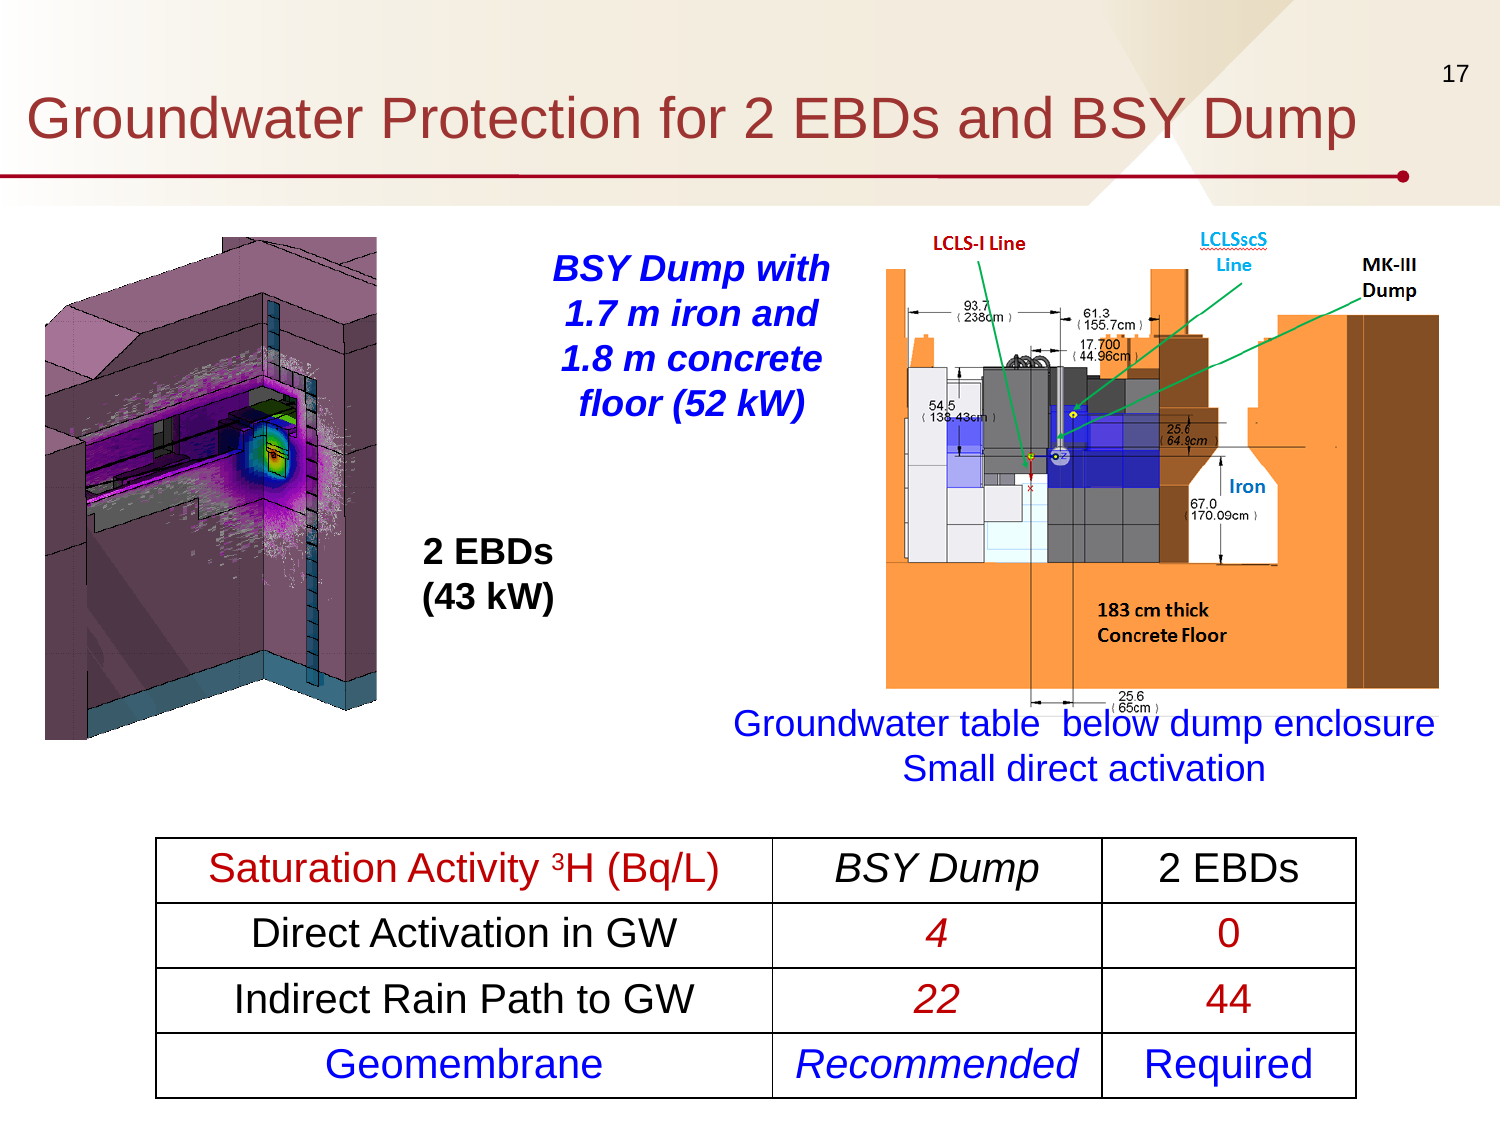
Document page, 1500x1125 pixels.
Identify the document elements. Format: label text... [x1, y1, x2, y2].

text_box 17 [1430, 26, 1483, 116]
table_cell Direct Activation in GW [157, 904, 772, 967]
title Groundwater Protection for 2 EBDs and BSY Dump [26, 26, 1378, 151]
picture [867, 213, 1457, 718]
text_box BSY Dump with 1.7 m iron and 1.8 m concrete floor (52 kW) [526, 237, 858, 432]
table_cell 0 [1103, 904, 1355, 967]
table_cell Recommended [773, 1034, 1101, 1097]
table_cell 44 [1103, 969, 1355, 1032]
picture [44, 236, 377, 740]
table_cell Indirect Rain Path to GW [157, 969, 772, 1032]
table_header BSY Dump [773, 839, 1101, 902]
table_cell 22 [773, 969, 1101, 1032]
table_cell Geomembrane [157, 1034, 772, 1097]
text_box Groundwater table below dump enclosure Small direct activation [691, 692, 1477, 797]
picture [0, 0, 1500, 206]
table_header Saturation Activity 3H (Bq/L) [157, 839, 772, 902]
text_box 2 EBDs (43 kW) [381, 519, 601, 624]
table_cell Required [1103, 1034, 1355, 1097]
table_header 2 EBDs [1103, 839, 1355, 902]
table_cell 4 [773, 904, 1101, 967]
